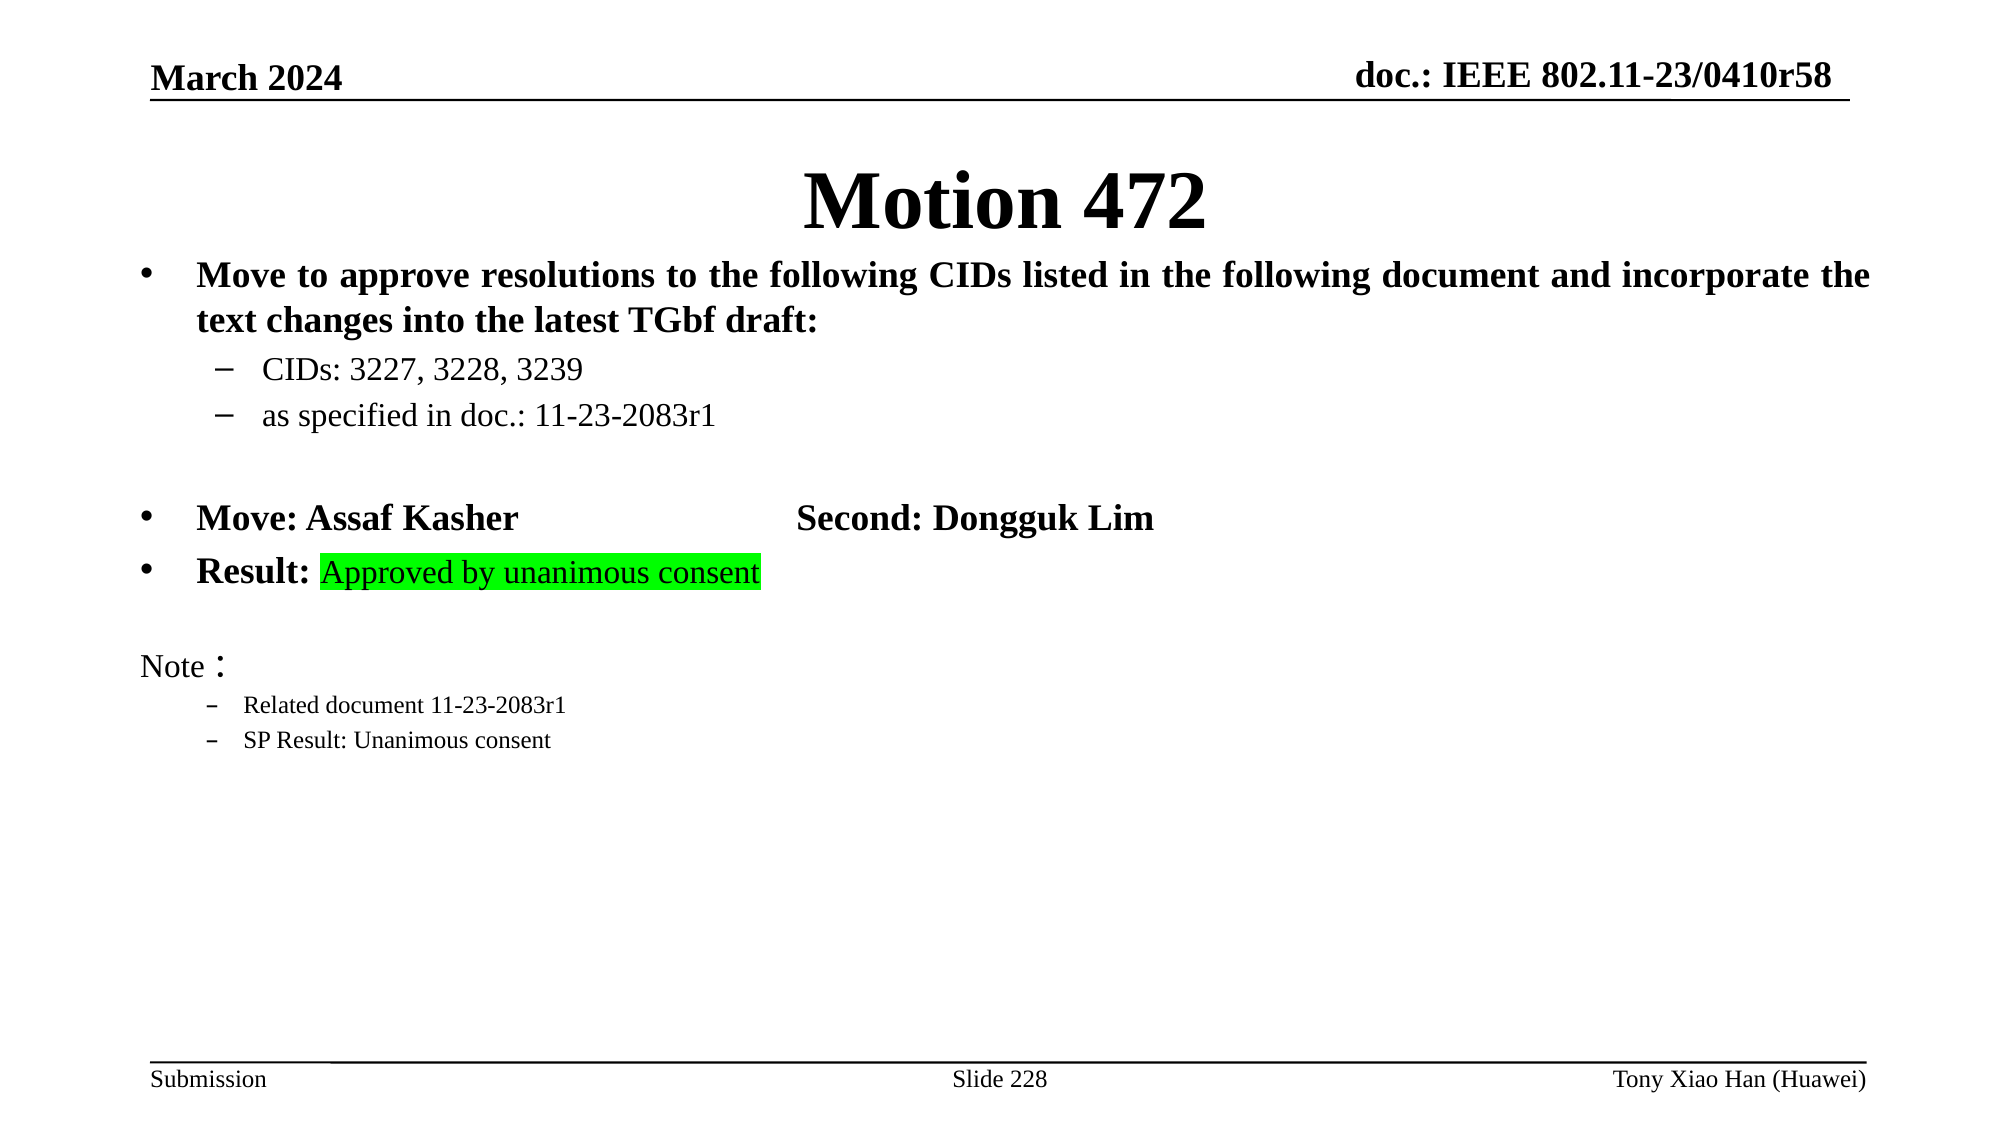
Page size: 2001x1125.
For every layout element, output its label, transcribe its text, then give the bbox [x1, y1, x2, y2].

text_box Motion 472 [368, 137, 1644, 212]
text_box Move to approve resolutions to the following CIDs listed in the following document and incorporate the text changes into the latest TGbf draft: CIDs: 3227, 3228, 3239 as specified in doc.: 11-23-2083r1 Move: Assaf Kasher Second: Dongguk Lim Result: Approved by unanimous consent Note： Related document 11-23-2083r1 SP Result: Unanimous consent [125, 212, 1888, 988]
